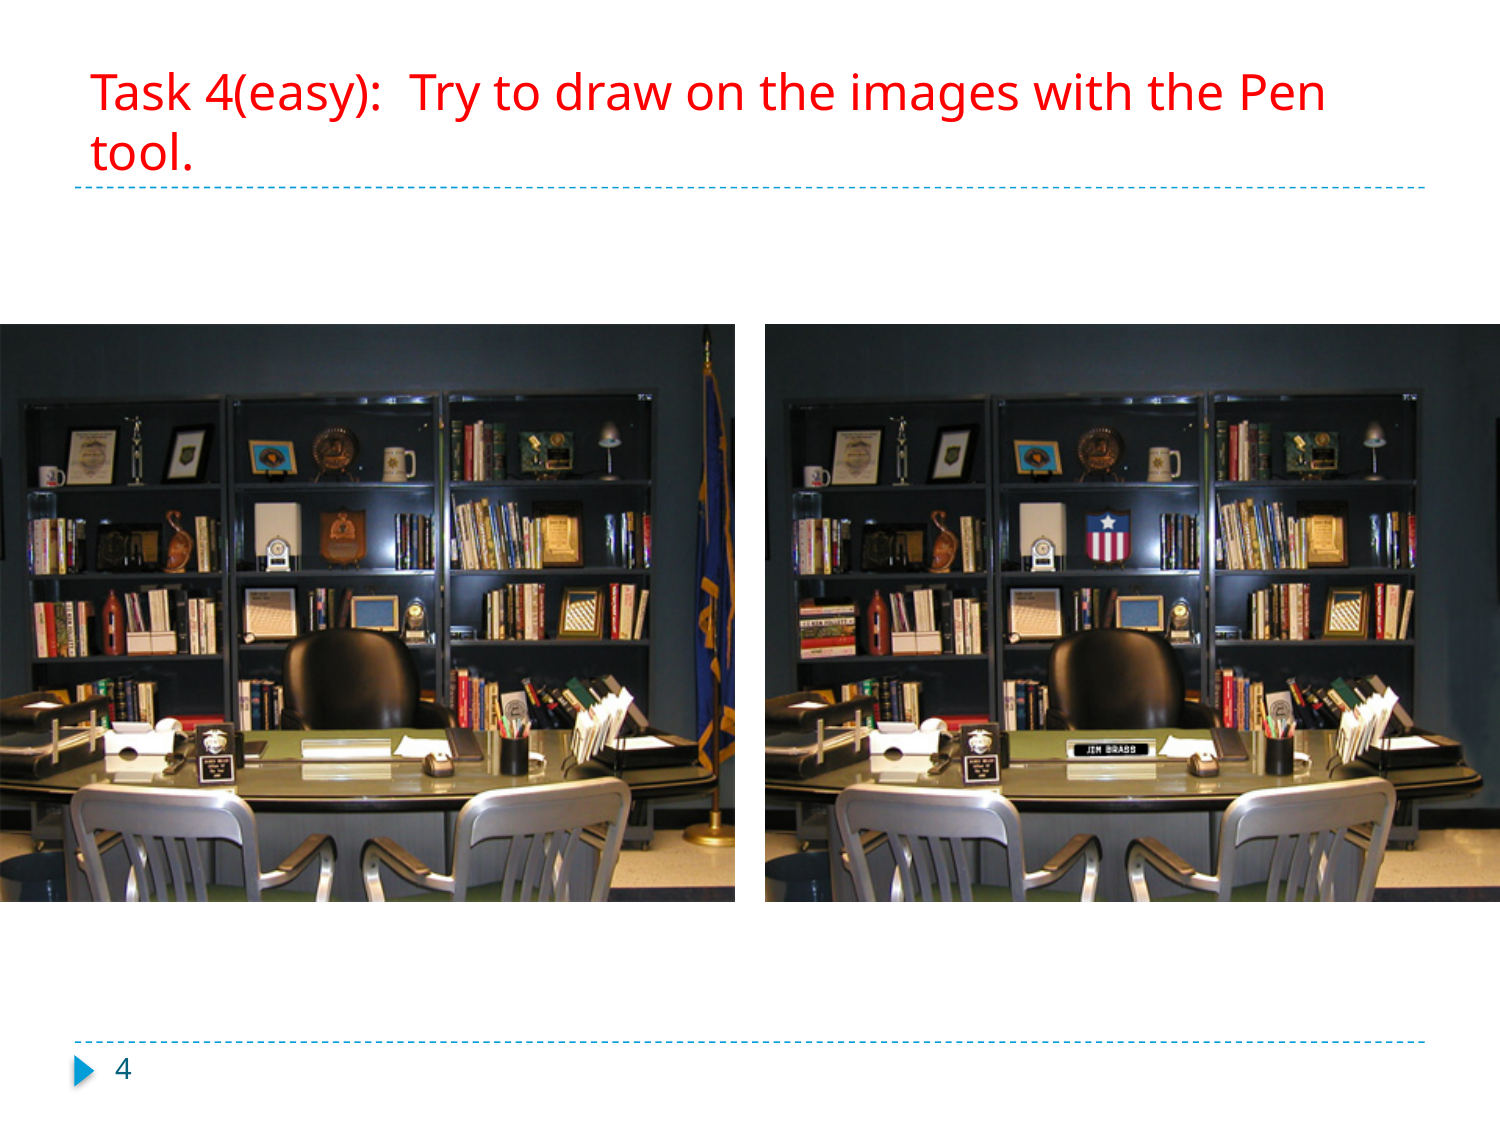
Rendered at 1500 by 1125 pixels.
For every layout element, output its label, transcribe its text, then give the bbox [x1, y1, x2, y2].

slide_number 4 [100, 1042, 426, 1103]
picture [0, 324, 735, 902]
picture [765, 324, 1500, 902]
title Task 4(easy): Try to draw on the images with the Pen tool. [74, 24, 1426, 188]
